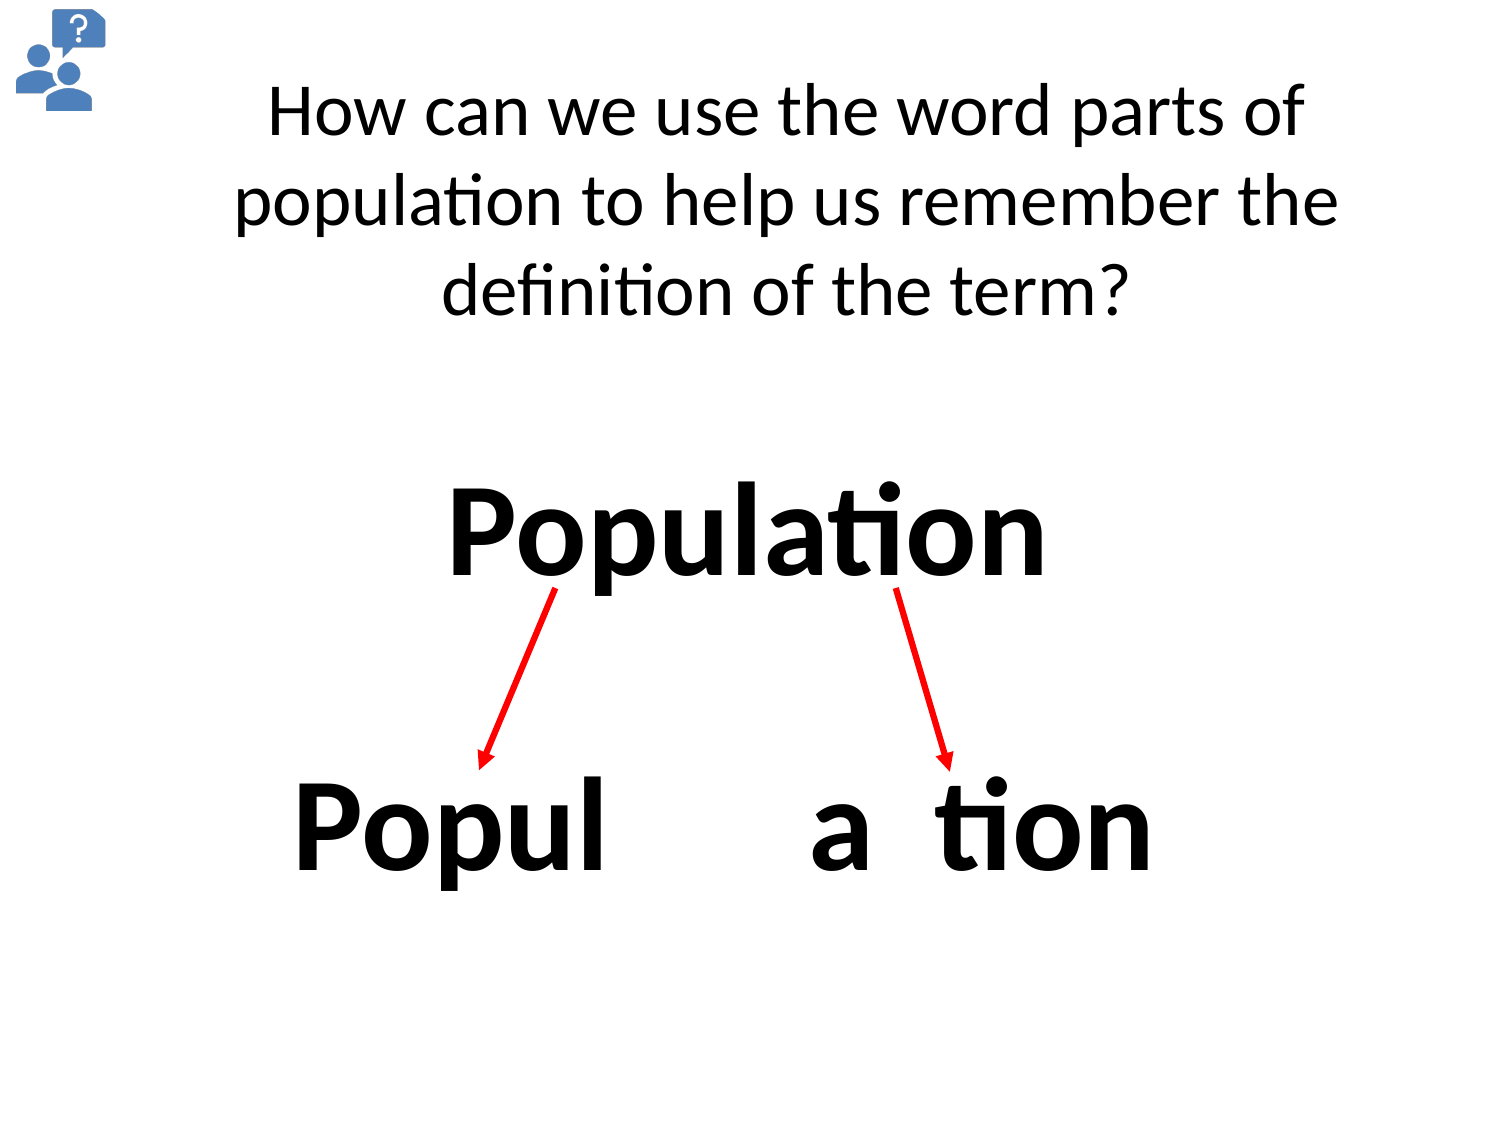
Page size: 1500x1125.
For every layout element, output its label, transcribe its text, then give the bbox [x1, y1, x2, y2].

text_box Population [306, 427, 1190, 617]
text_box a tion [700, 722, 1263, 912]
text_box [478, 587, 556, 771]
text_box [895, 587, 951, 772]
text_box [0, 0, 121, 121]
text_box How can we use the word parts of population to help us remember the definition of the term? [120, 52, 1454, 338]
text_box Popul [237, 722, 665, 912]
